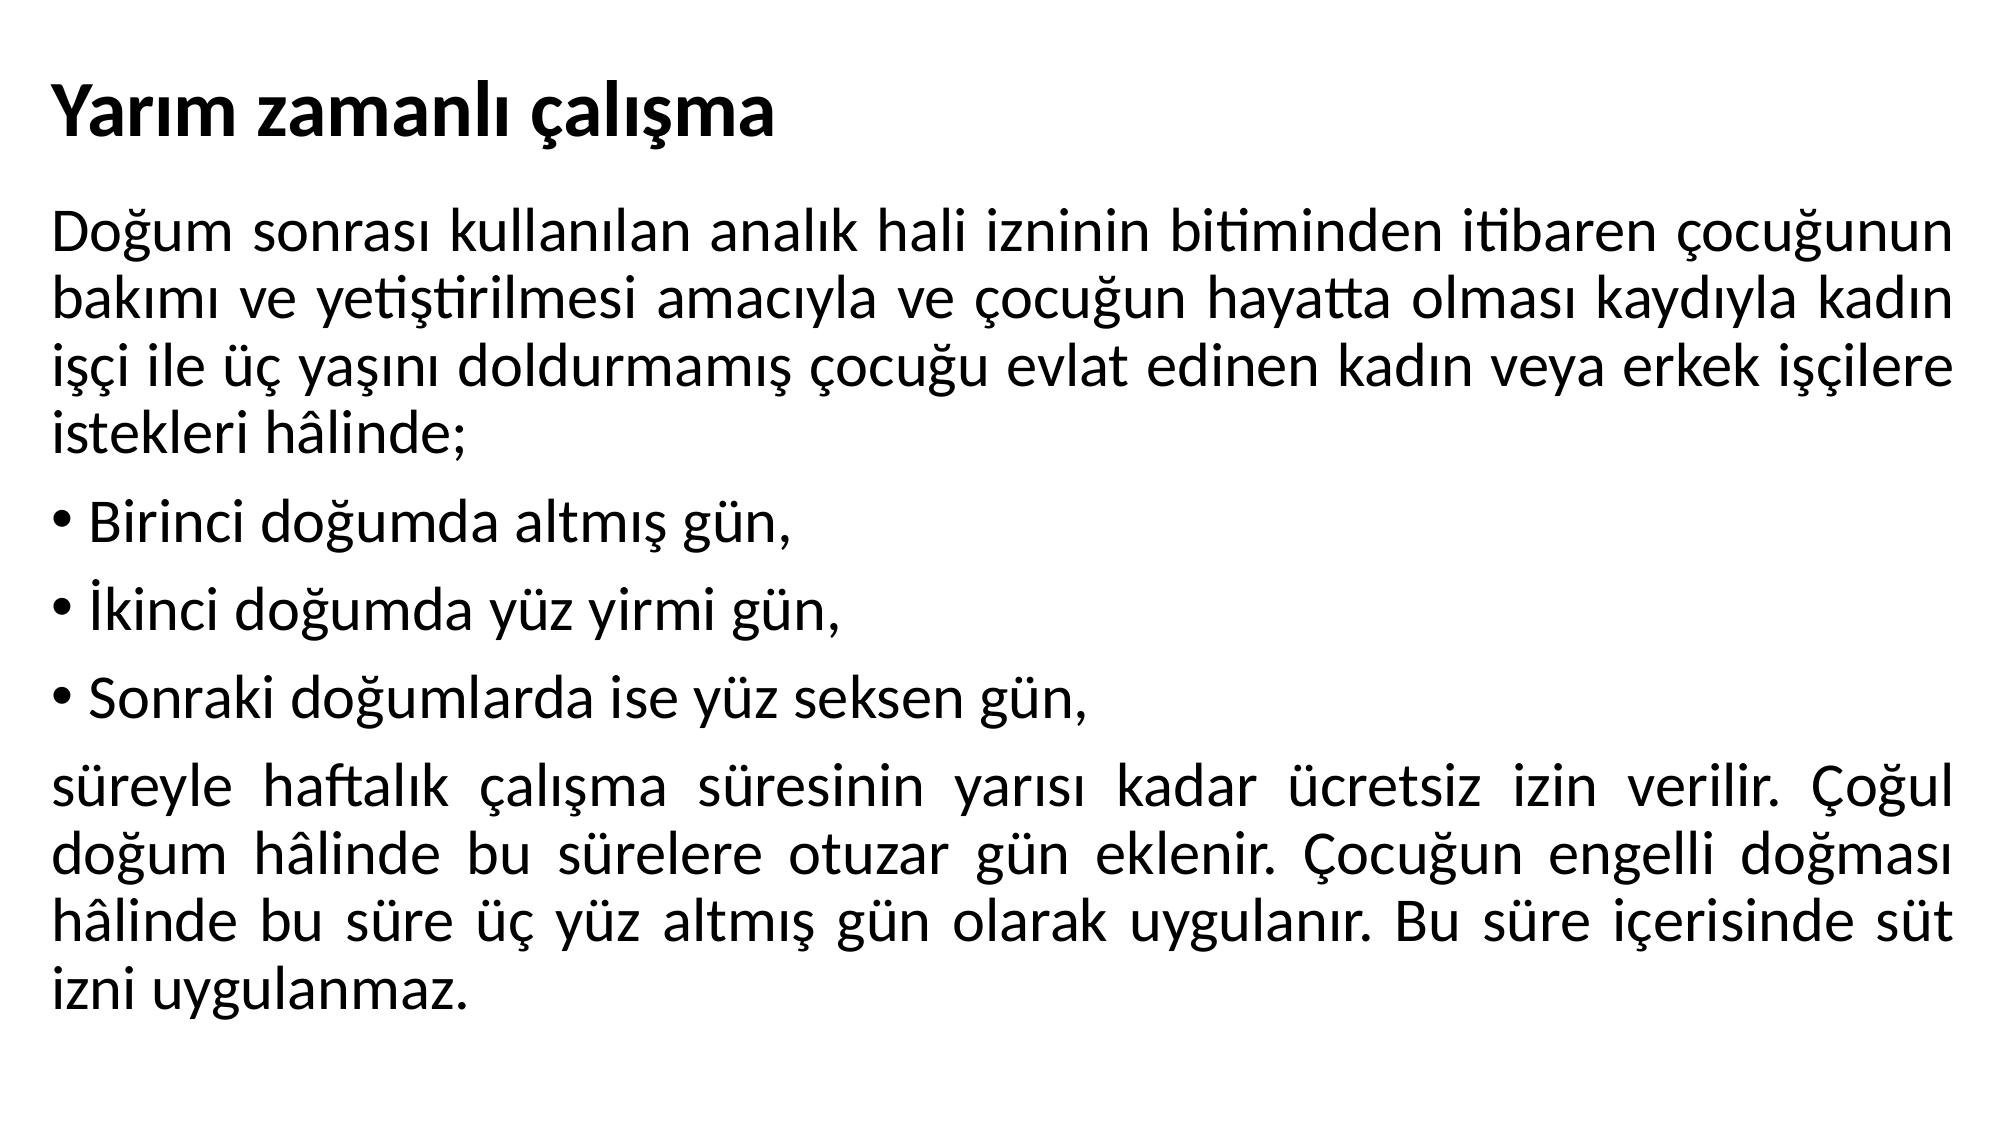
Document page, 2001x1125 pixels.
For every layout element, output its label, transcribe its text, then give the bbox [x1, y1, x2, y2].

list Doğum sonrası kullanılan analık hali izninin bitiminden itibaren çocuğunun bakımı ve yetiştirilmesi amacıyla ve çocuğun hayatta olması kaydıyla kadın işçi ile üç yaşını doldurmamış çocuğu evlat edinen kadın veya erkek işçilere istekleri hâlinde; Birinci doğumda altmış gün, İkinci doğumda yüz yirmi gün, Sonraki doğumlarda ise yüz seksen gün, süreyle haftalık çalışma süresinin yarısı kadar ücretsiz izin verilir. Çoğul doğum hâlinde bu sürelere otuzar gün eklenir. Çocuğun engelli doğması hâlinde bu süre üç yüz altmış gün olarak uygulanır. Bu süre içerisinde süt izni uygulanmaz. [36, 189, 1972, 1104]
title Yarım zamanlı çalışma [36, 59, 1972, 162]
